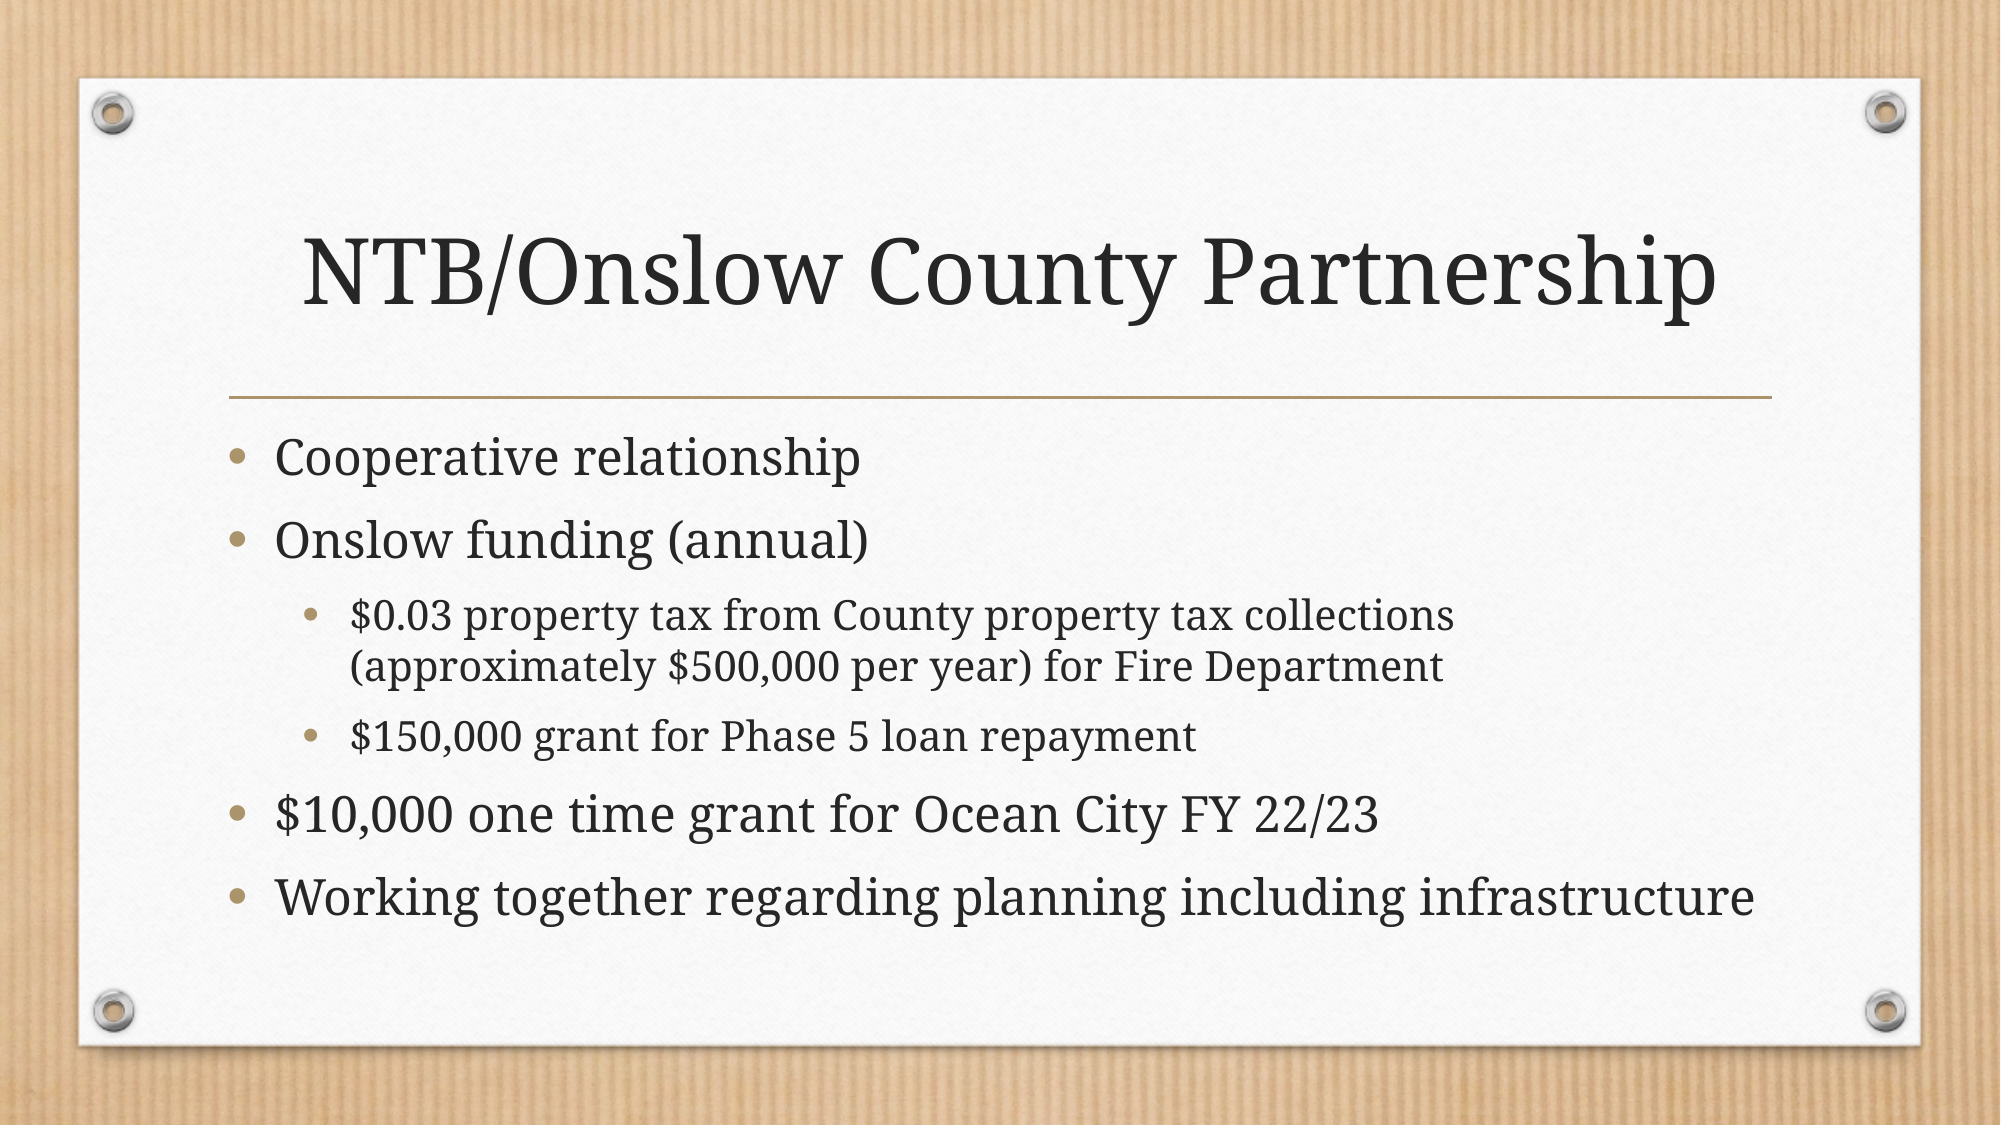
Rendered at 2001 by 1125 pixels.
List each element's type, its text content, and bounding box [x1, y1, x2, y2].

picture [0, 0, 2001, 1125]
title NTB/Onslow County Partnership [212, 161, 1788, 375]
list Cooperative relationship Onslow funding (annual) $0.03 property tax from County property tax collections (approximately $500,000 per year) for Fire Department $150,000 grant for Phase 5 loan repayment $10,000 one time grant for Ocean City FY 22/23 Working together regarding planning including infrastructure [212, 418, 1788, 963]
